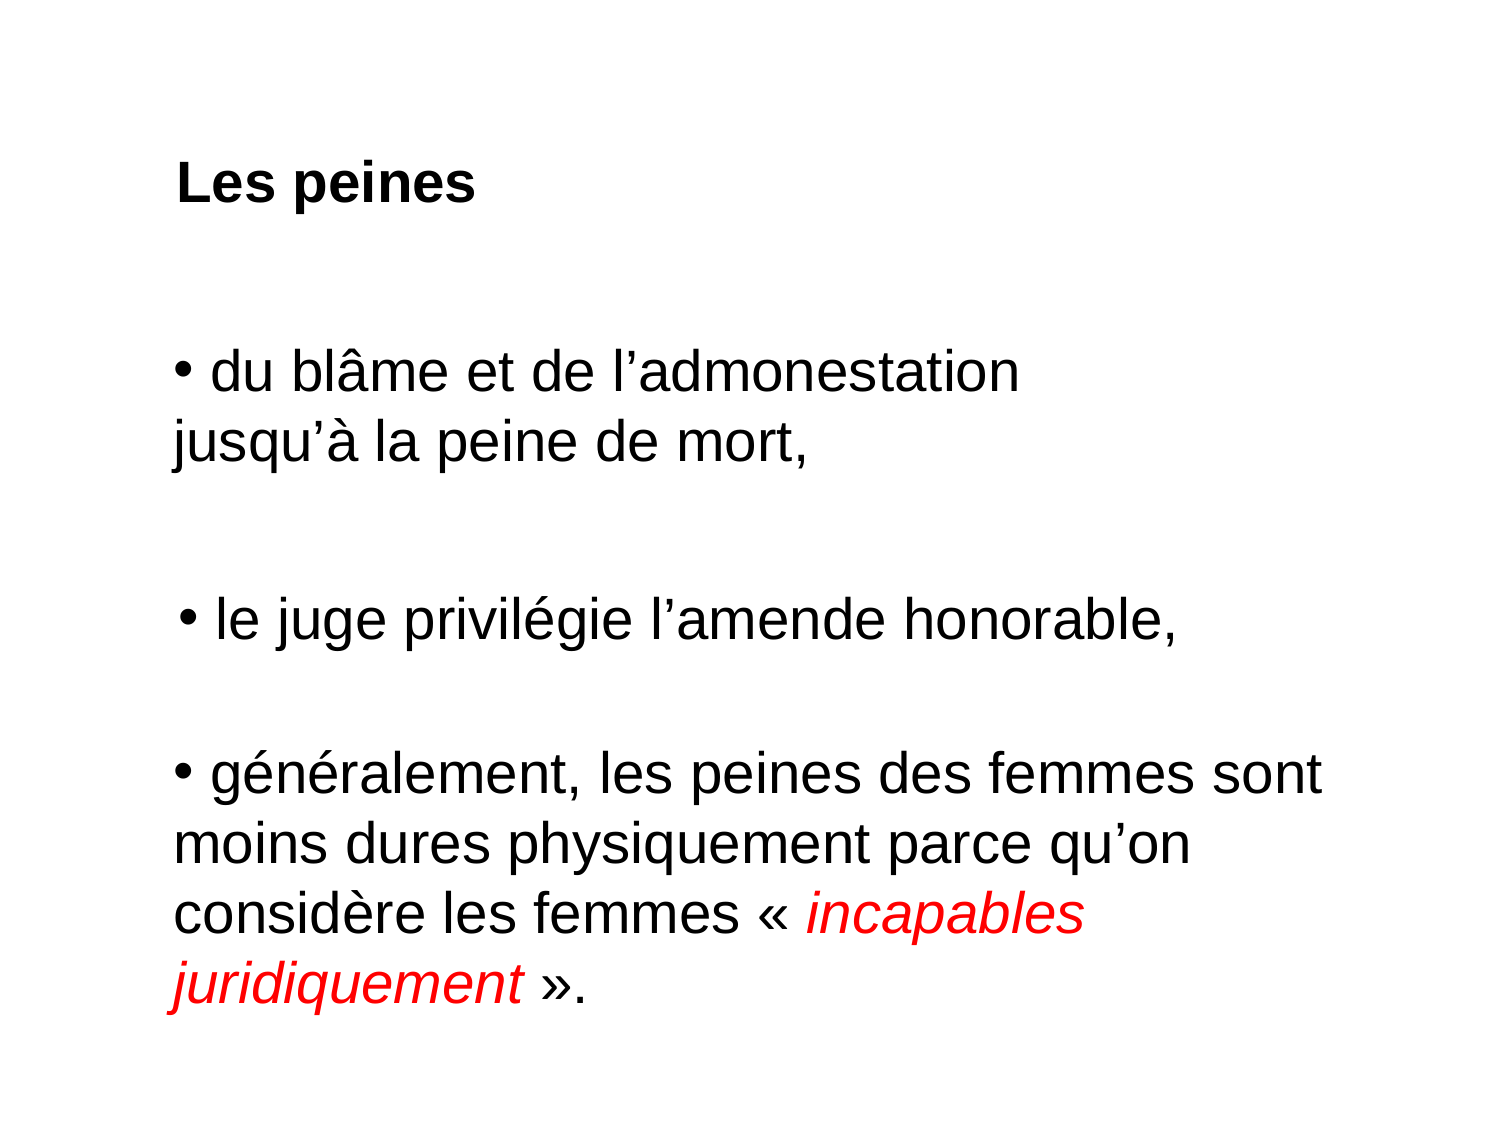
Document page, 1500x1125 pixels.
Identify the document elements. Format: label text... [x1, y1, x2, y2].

text_box du blâme et de l’admonestation jusqu’à la peine de mort, [158, 326, 1175, 481]
text_box généralement, les peines des femmes sont moins dures physiquement parce qu’on considère les femmes « incapables juridiquement ». [158, 727, 1447, 1023]
text_box Les peines [161, 137, 493, 222]
text_box le juge privilégie l’amende honorable, [164, 574, 1196, 659]
